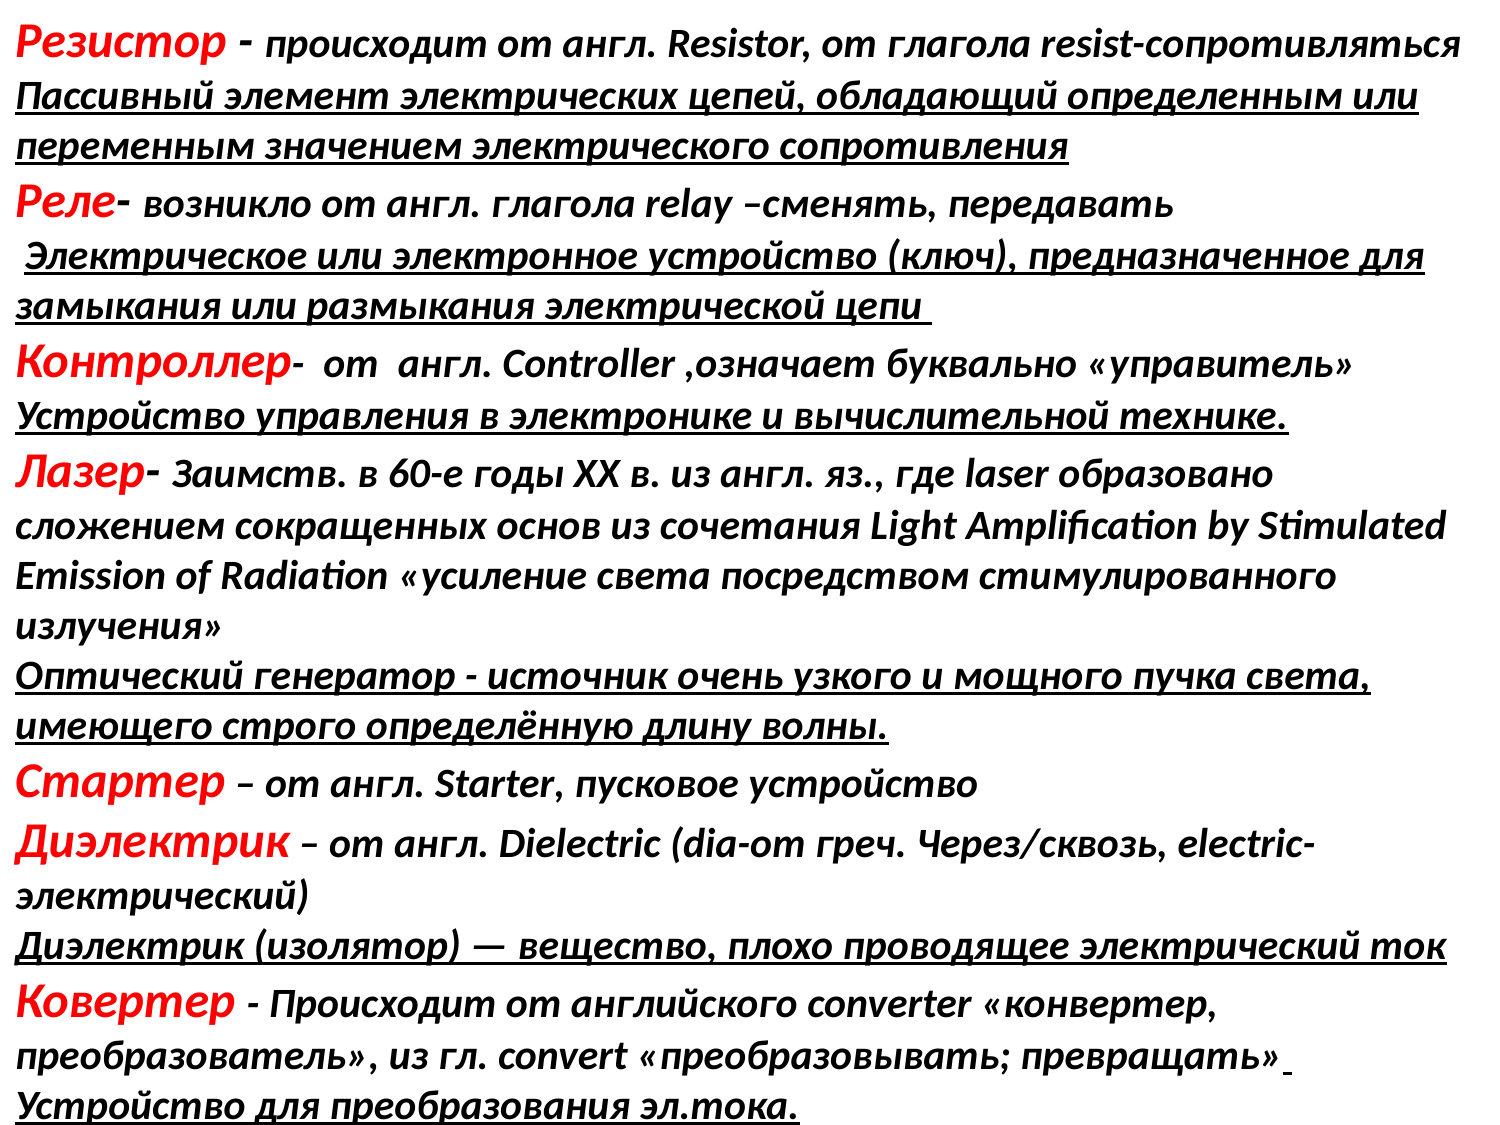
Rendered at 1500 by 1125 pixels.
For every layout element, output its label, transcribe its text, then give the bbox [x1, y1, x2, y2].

text_box Резистор - происходит от англ. Resistor, от глагола resist-сопротивляться Пассивный элемент электрических цепей, обладающий определенным или переменным значением электрического сопротивления Реле- возникло от англ. глагола relay –сменять, передавать Электрическое или электронное устройство (ключ), предназначенное для замыкания или размыкания электрической цепи Контроллер- от англ. Controller ,означает буквально «управитель» Устройство управления в электронике и вычислительной технике. Лазер- Заимств. в 60-е годы XX в. из англ. яз., где laser образовано сложением сокращенных основ из сочетания Light Amplification by Stimulated Emission of Radiation «усиление света посредством стимулированного излучения» Оптический генератор - источник очень узкого и мощного пучка света, имеющего строго определённую длину волны. Стартер – от англ. Starter, пусковое устройство Диэлектрик – от англ. Dielectric (dia-от греч. Через/сквозь, electric-электрический) Диэлектрик (изолятор) — вещество, плохо проводящее электрический ток Ковертер - Происходит от английского converter «конвертер, преобразователь», из гл. convert «преобразовывать; превращать» Устройство для преобразования эл.тока. [0, 0, 1500, 1125]
